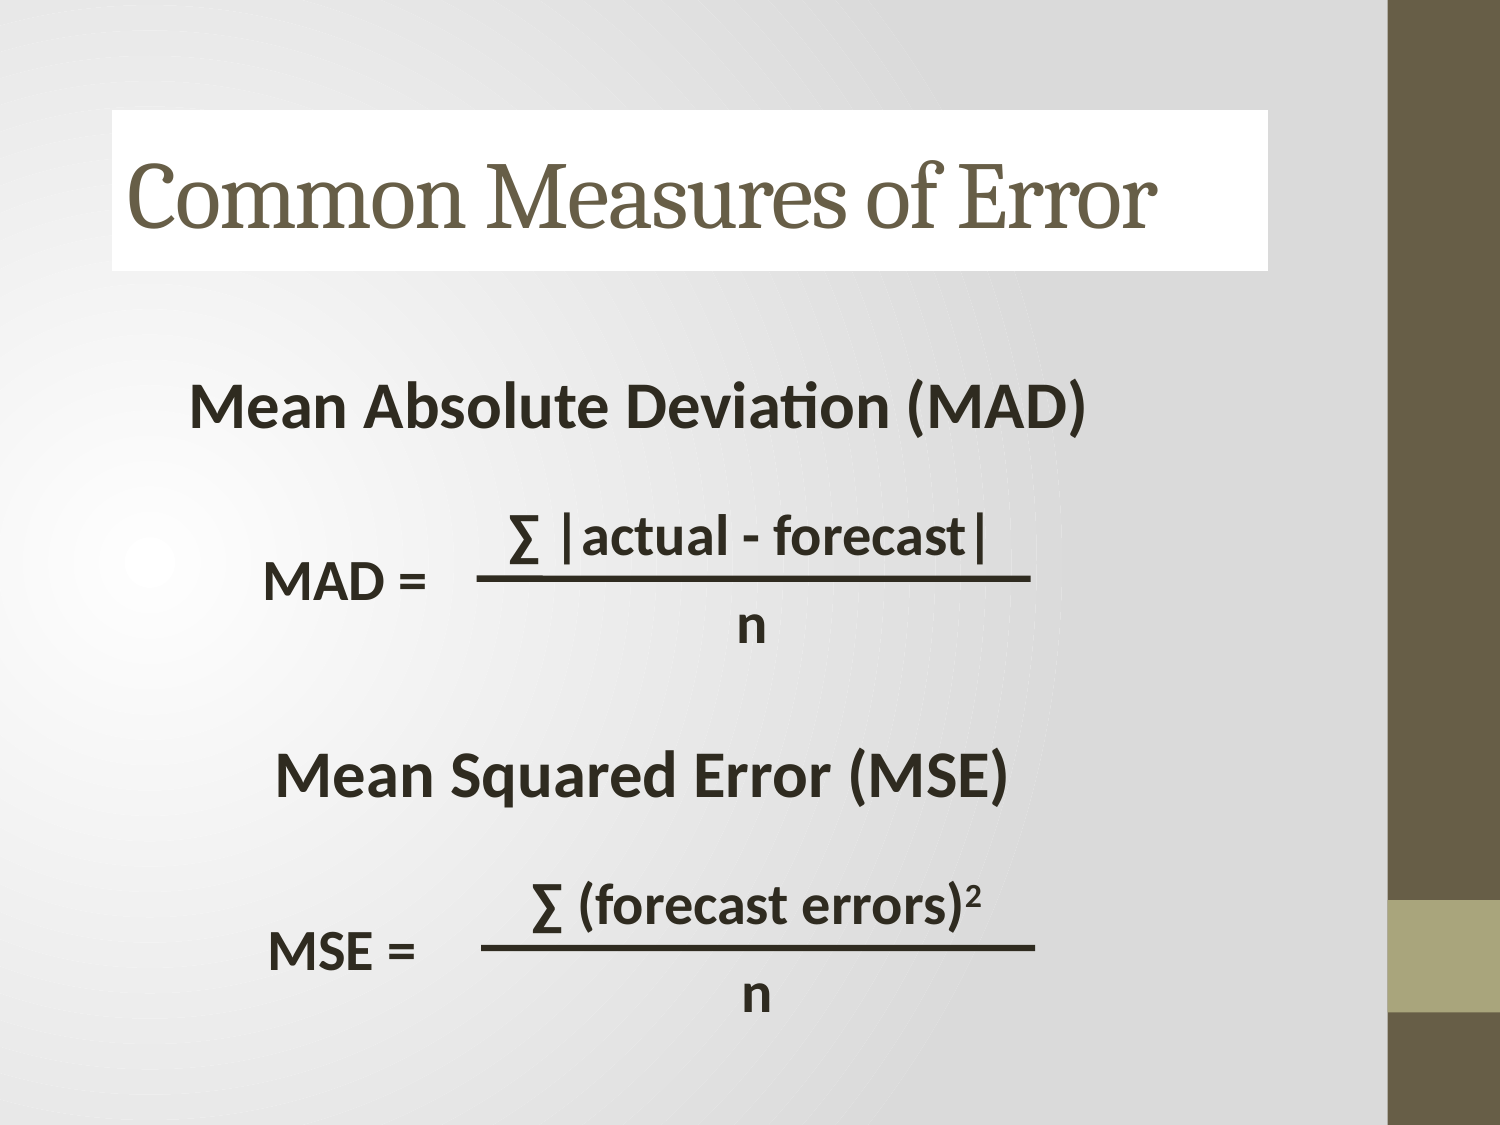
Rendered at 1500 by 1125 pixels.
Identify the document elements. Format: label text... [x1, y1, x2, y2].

title Common Measures of Error [112, 110, 1268, 271]
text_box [250, 702, 1036, 1032]
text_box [167, 333, 1111, 662]
